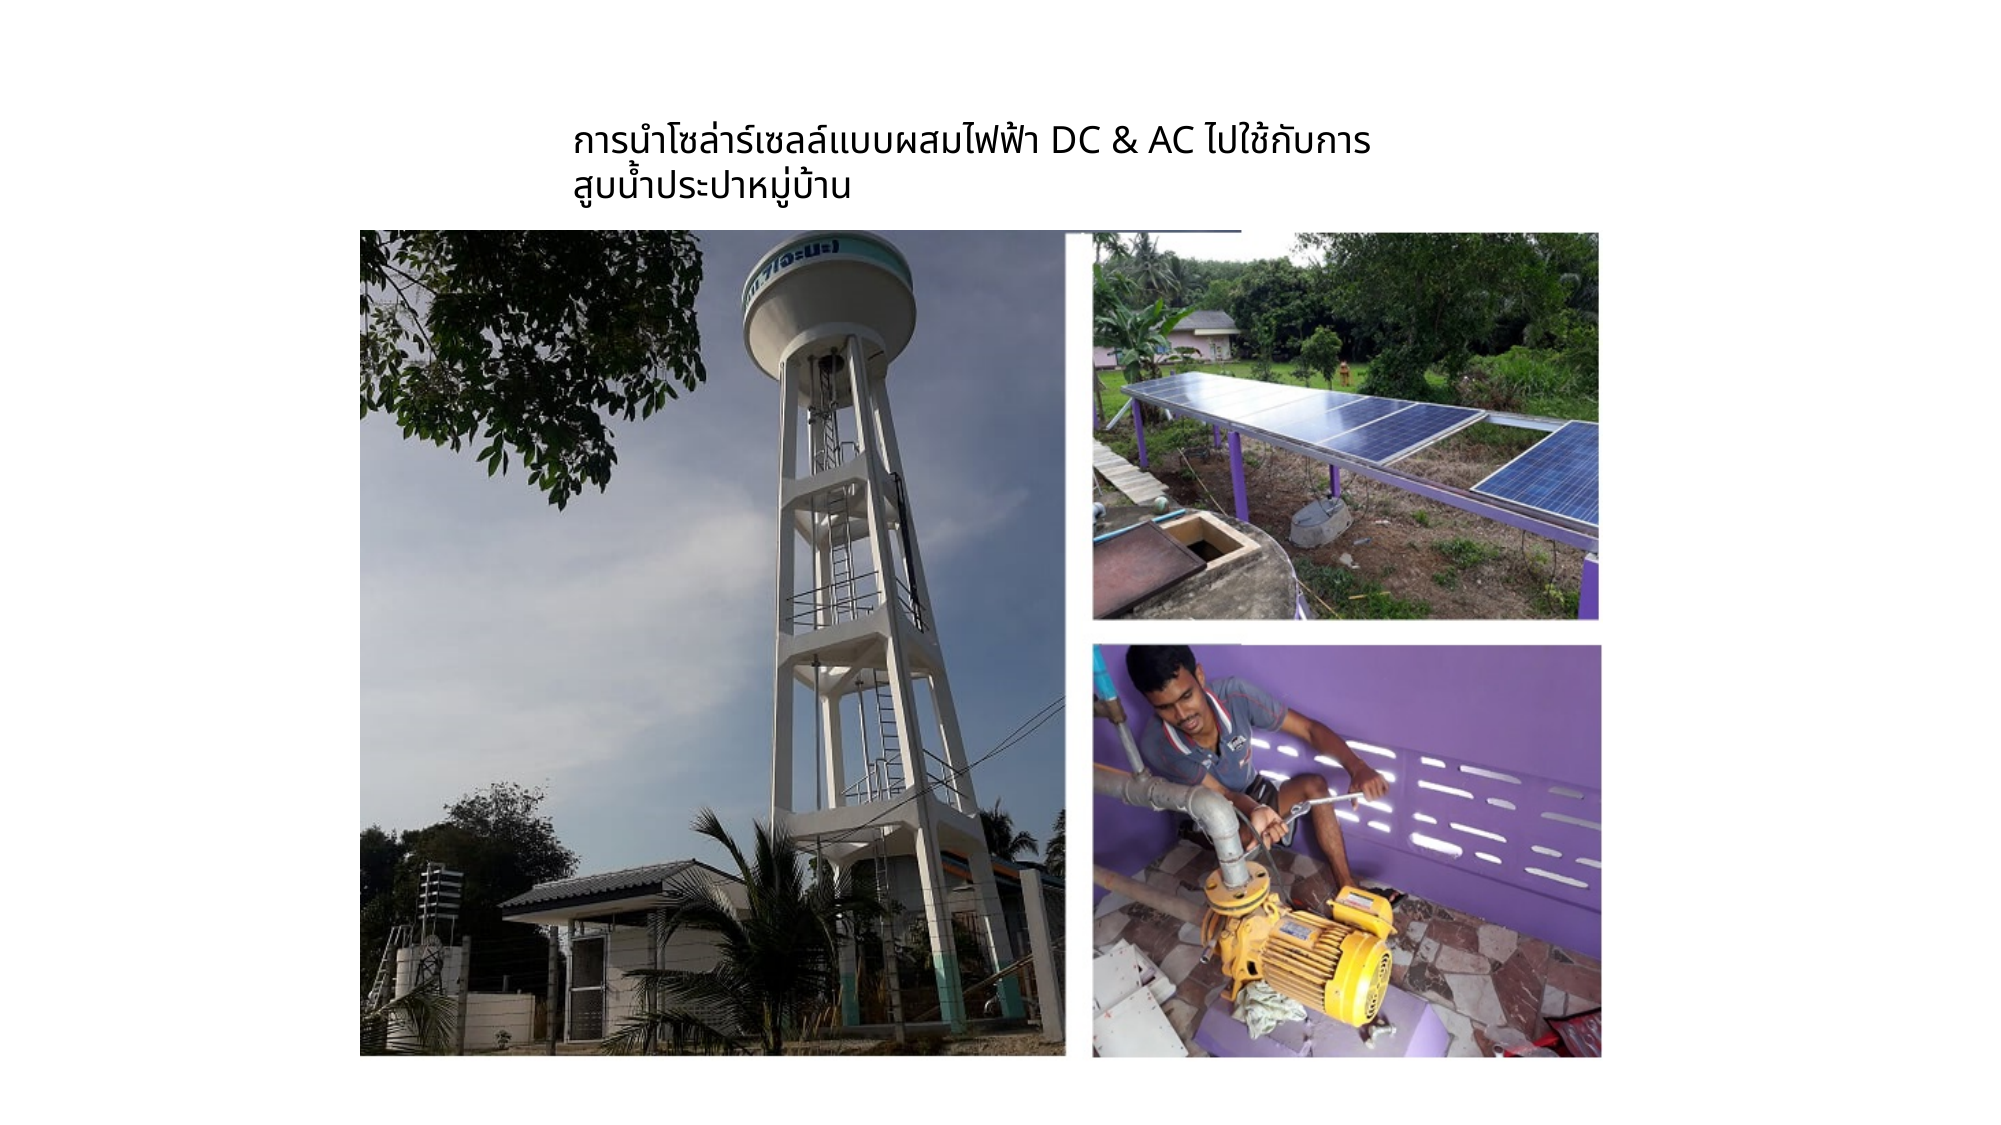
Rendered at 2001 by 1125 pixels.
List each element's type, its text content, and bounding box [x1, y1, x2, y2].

picture [360, 230, 1603, 1062]
text_box การนำโซล่าร์เซลล์แบบผสมไฟฟ้า DC & AC ไปใช้กับการสูบน้ำประปาหมู่บ้าน [558, 108, 1412, 214]
